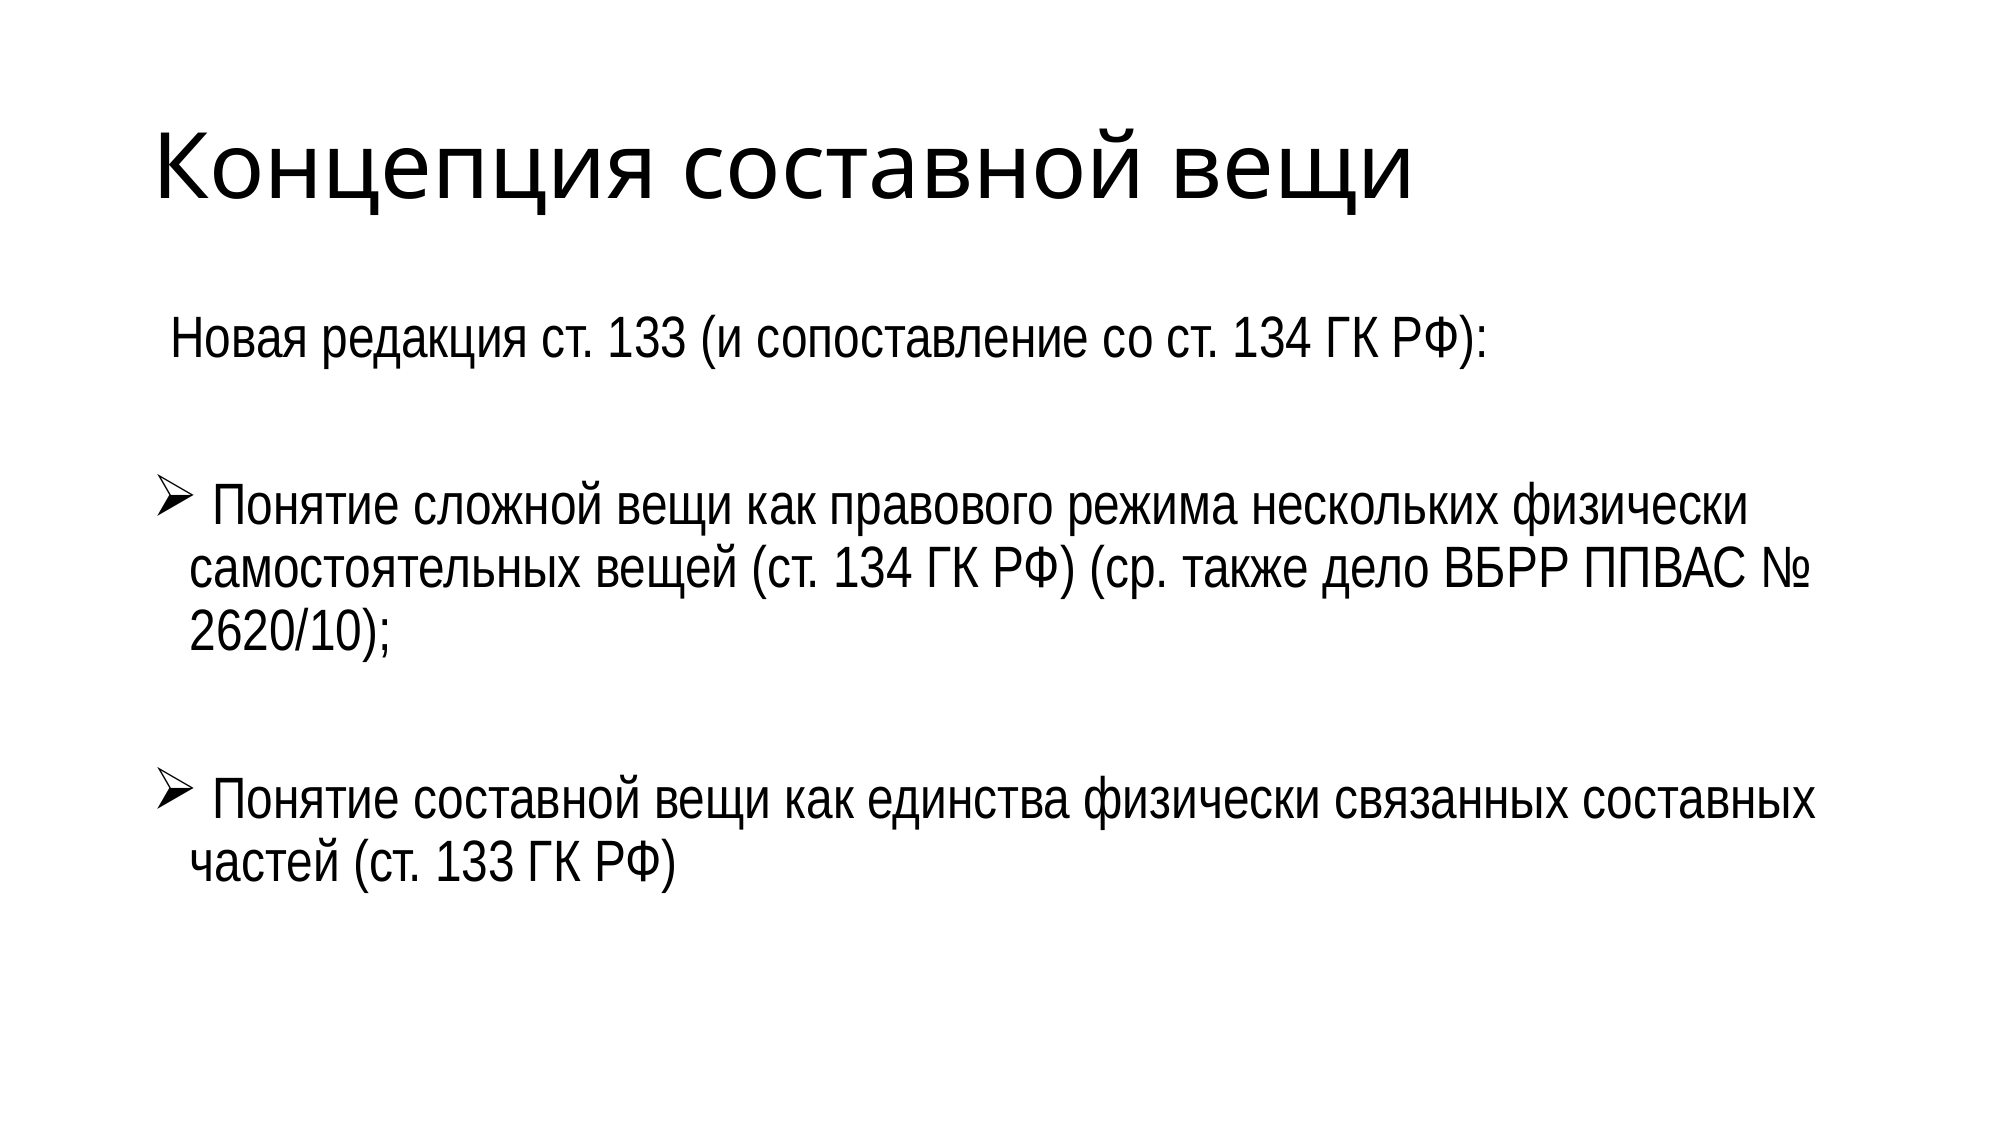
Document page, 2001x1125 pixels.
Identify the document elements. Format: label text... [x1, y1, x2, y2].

title Концепция составной вещи [137, 59, 1863, 278]
list Новая редакция ст. 133 (и сопоставление со ст. 134 ГК РФ): Понятие сложной вещи как правового режима нескольких физически самостоятельных вещей (ст. 134 ГК РФ) (ср. также дело ВБРР ППВАС № 2620/10); Понятие составной вещи как единства физически связанных составных частей (ст. 133 ГК РФ) [137, 299, 1863, 1014]
